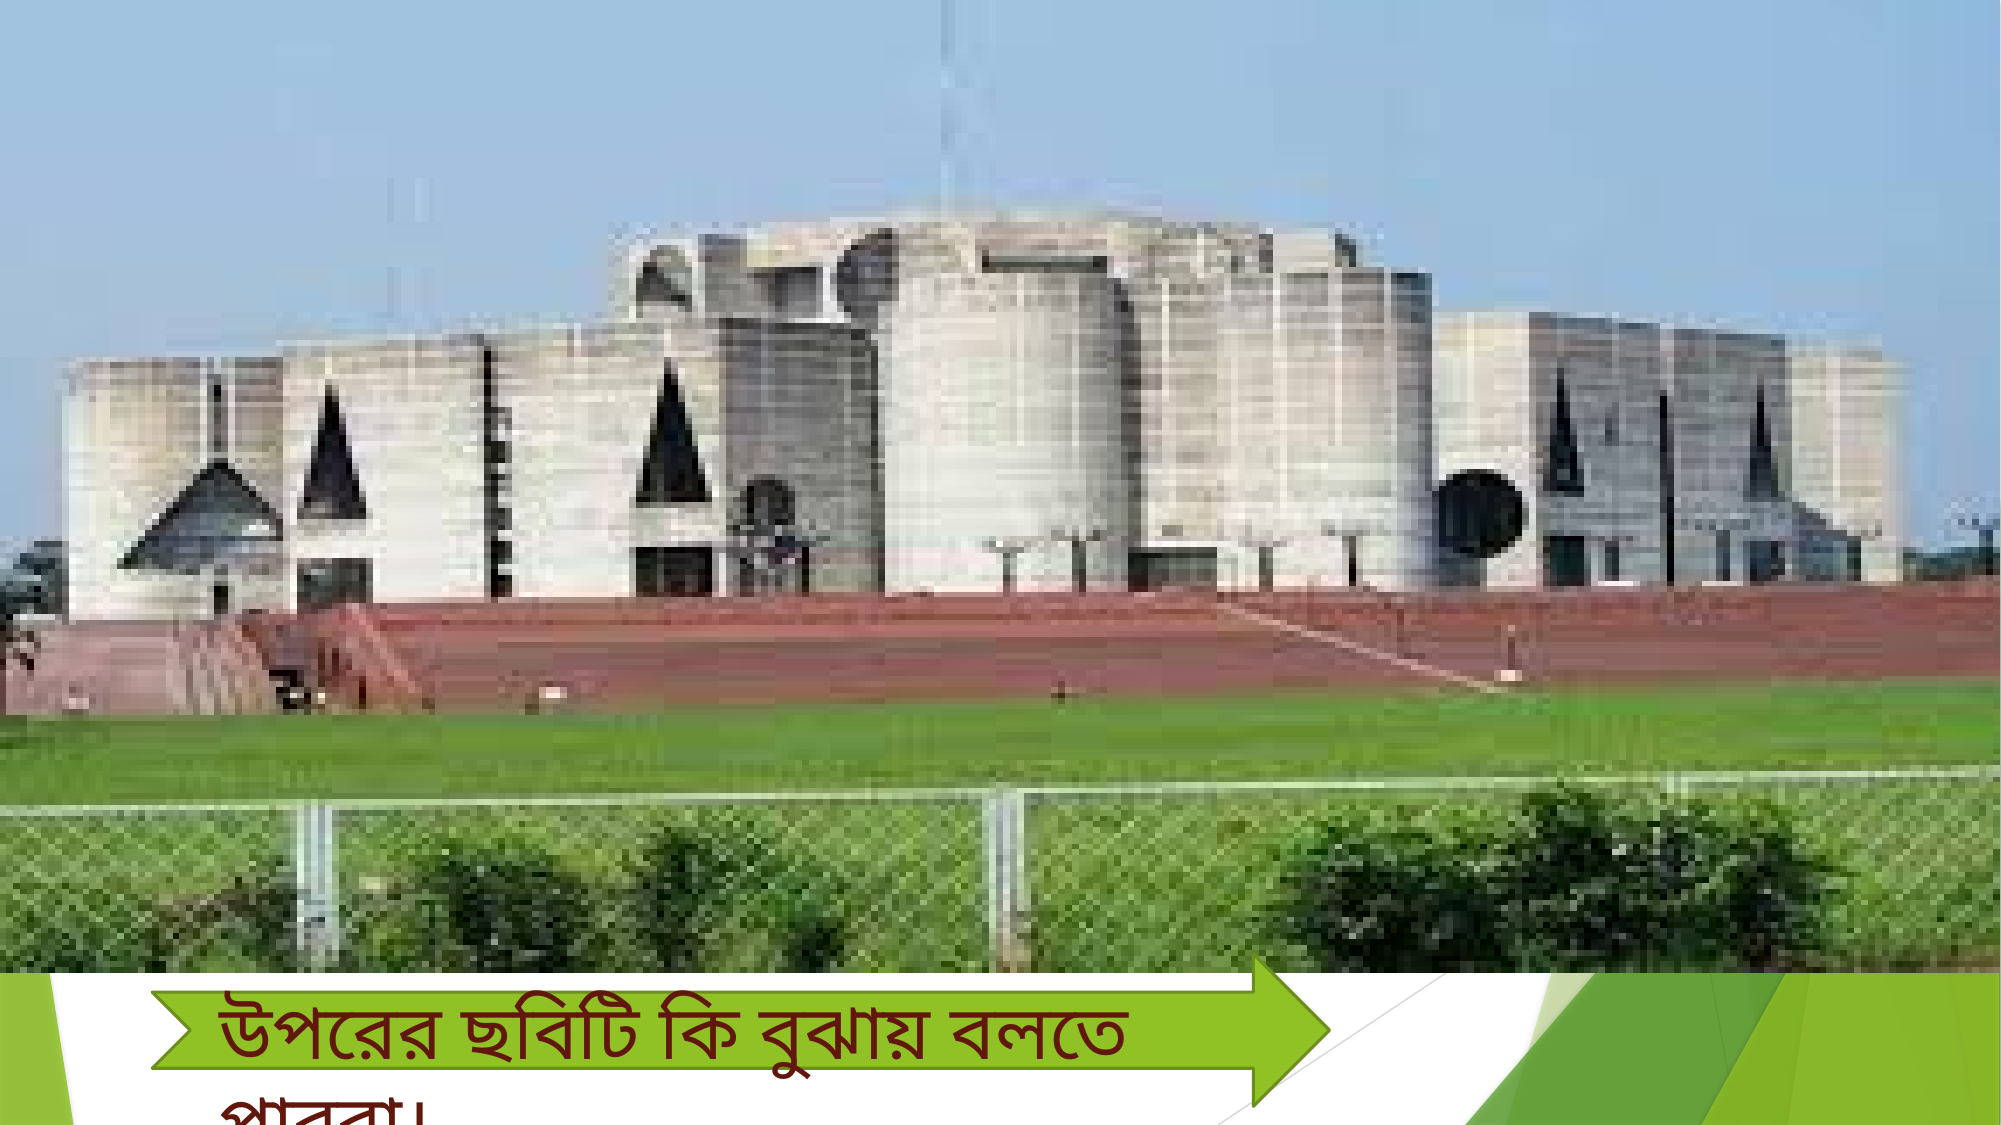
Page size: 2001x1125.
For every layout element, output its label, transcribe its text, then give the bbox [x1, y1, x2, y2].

text_box [1228, 985, 1331, 1108]
picture [0, 0, 2000, 974]
text_box উপরের ছবিটি কি বুঝায় বলতে পারবা। [204, 985, 1228, 1125]
text_box [150, 990, 204, 1070]
